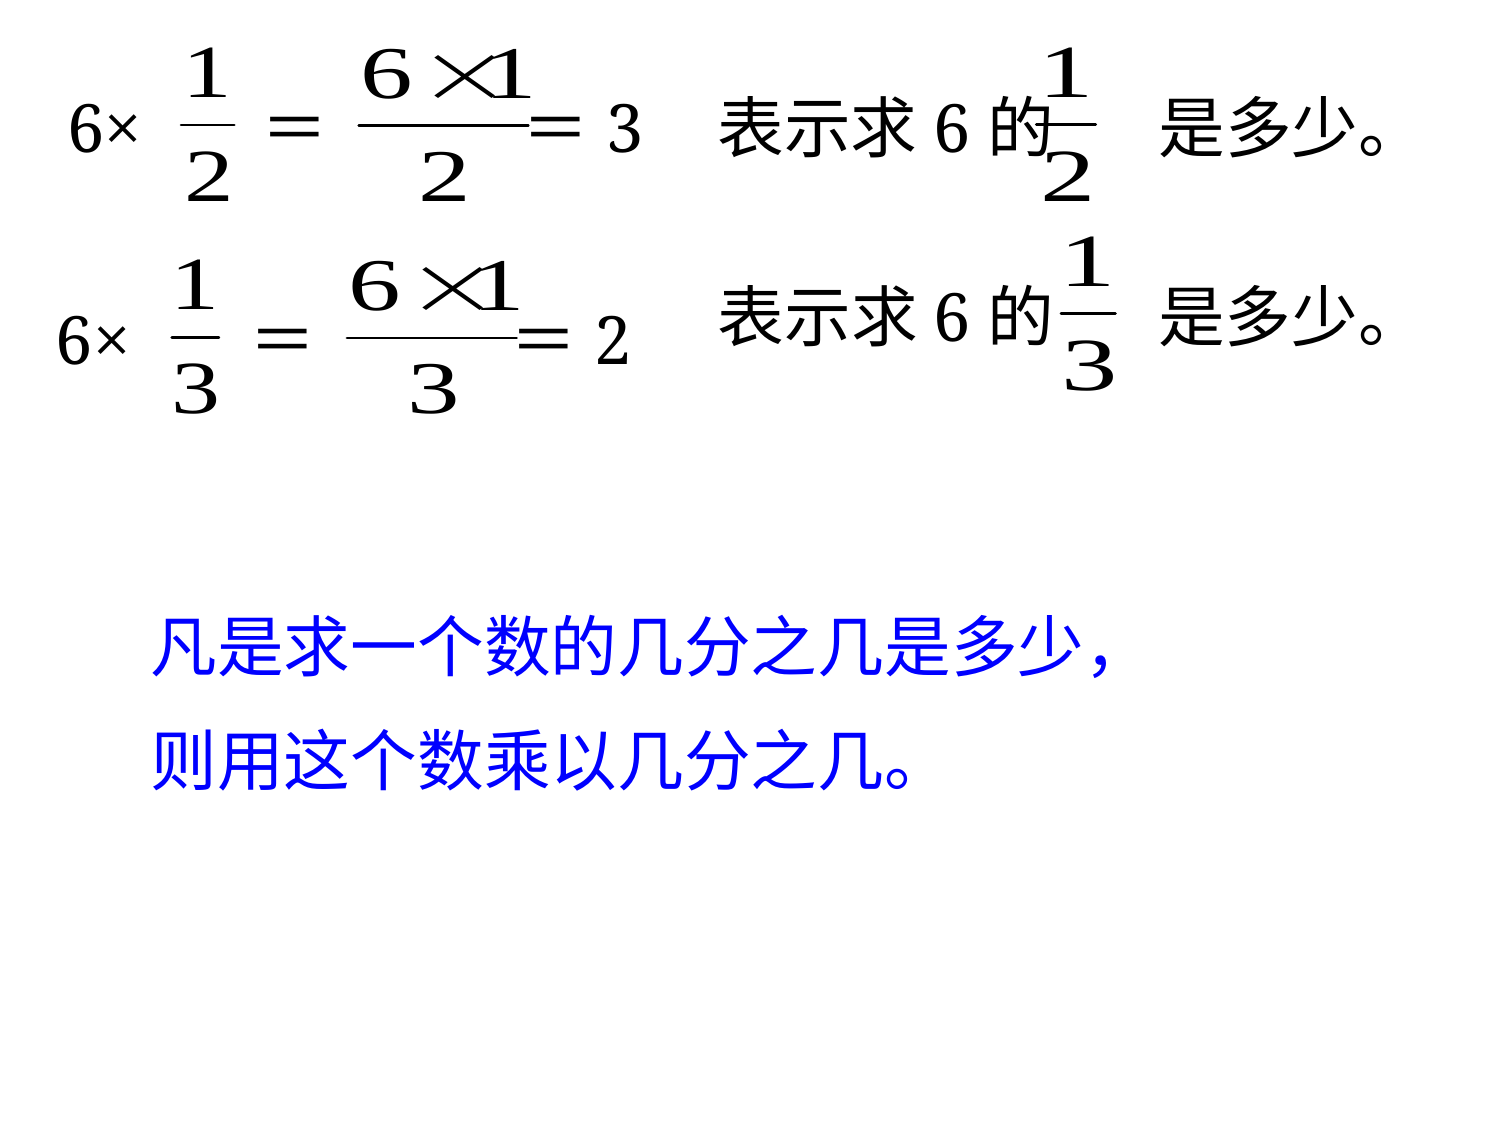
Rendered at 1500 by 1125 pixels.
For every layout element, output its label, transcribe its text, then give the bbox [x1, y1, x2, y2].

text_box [52, 30, 701, 209]
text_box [40, 243, 715, 422]
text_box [702, 219, 1412, 398]
text_box 凡是求一个数的几分之几是多少， 则用这个数乘以几分之几。 [135, 597, 1294, 806]
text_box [702, 30, 1388, 209]
